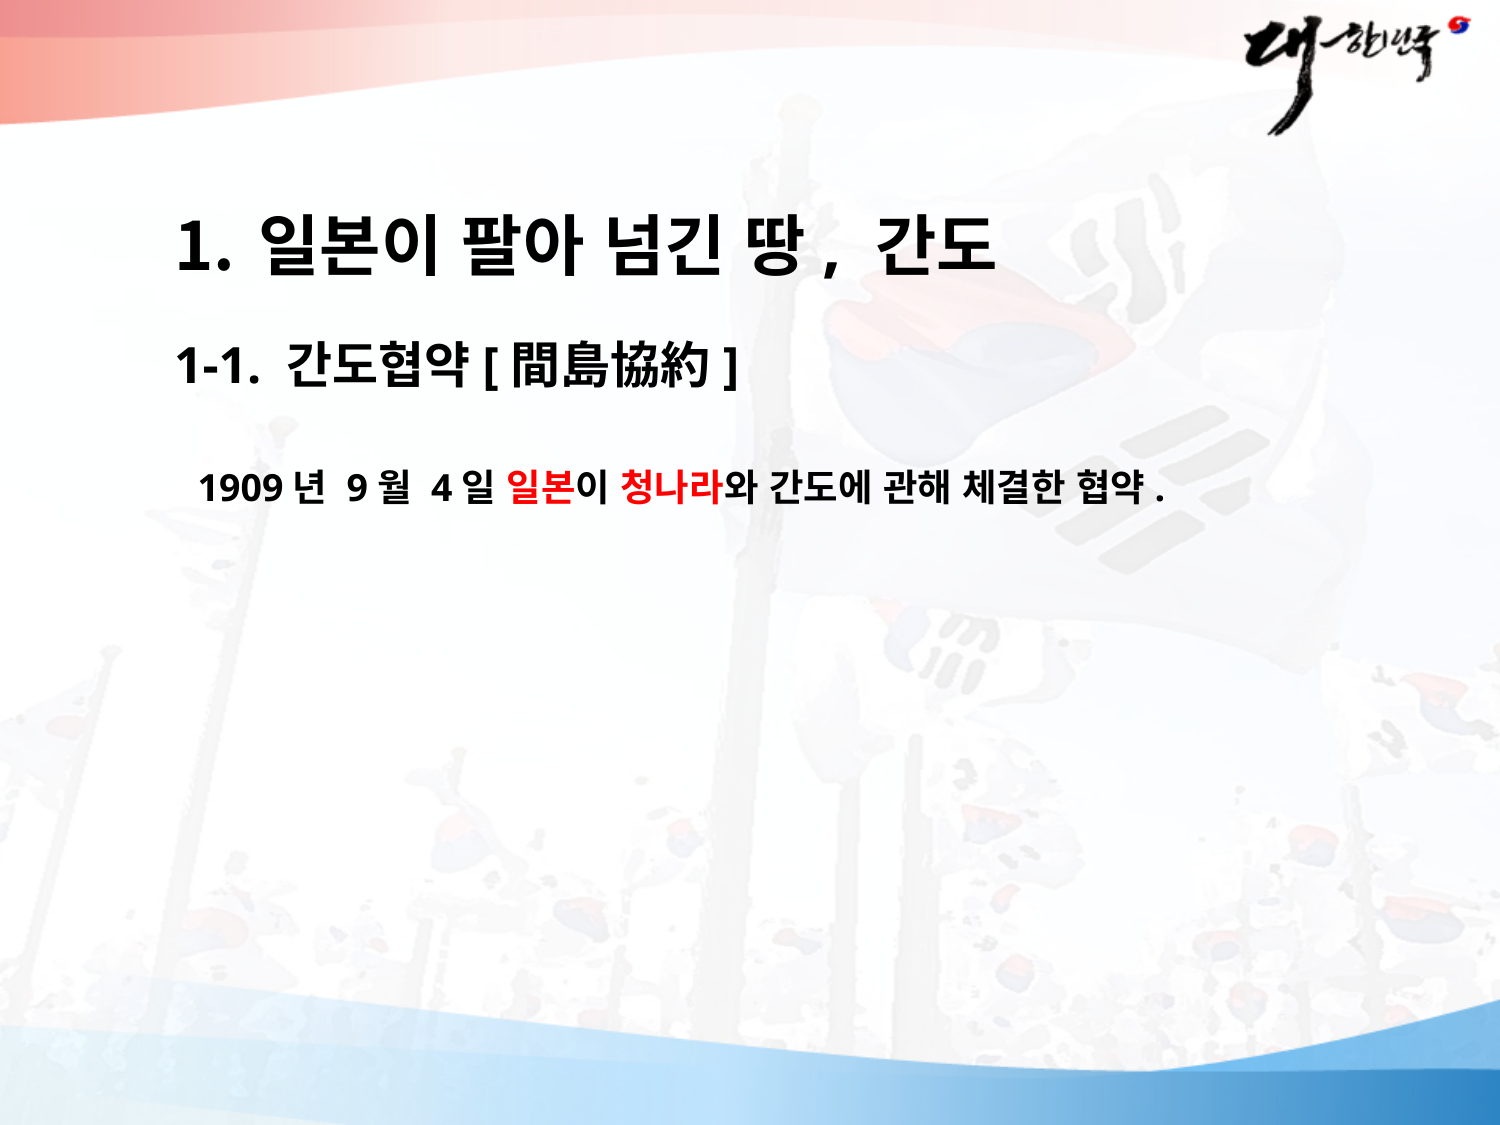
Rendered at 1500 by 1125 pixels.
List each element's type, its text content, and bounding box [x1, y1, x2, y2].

text_box 1-1. 간도협약[間島協約] [159, 326, 821, 402]
text_box 1909년 9월 4일 일본이 청나라와 간도에 관해 체결한 협약. [182, 456, 1258, 606]
text_box 일본이 팔아 넘긴 땅, 간도 [159, 196, 1459, 291]
picture [0, 0, 1500, 1125]
